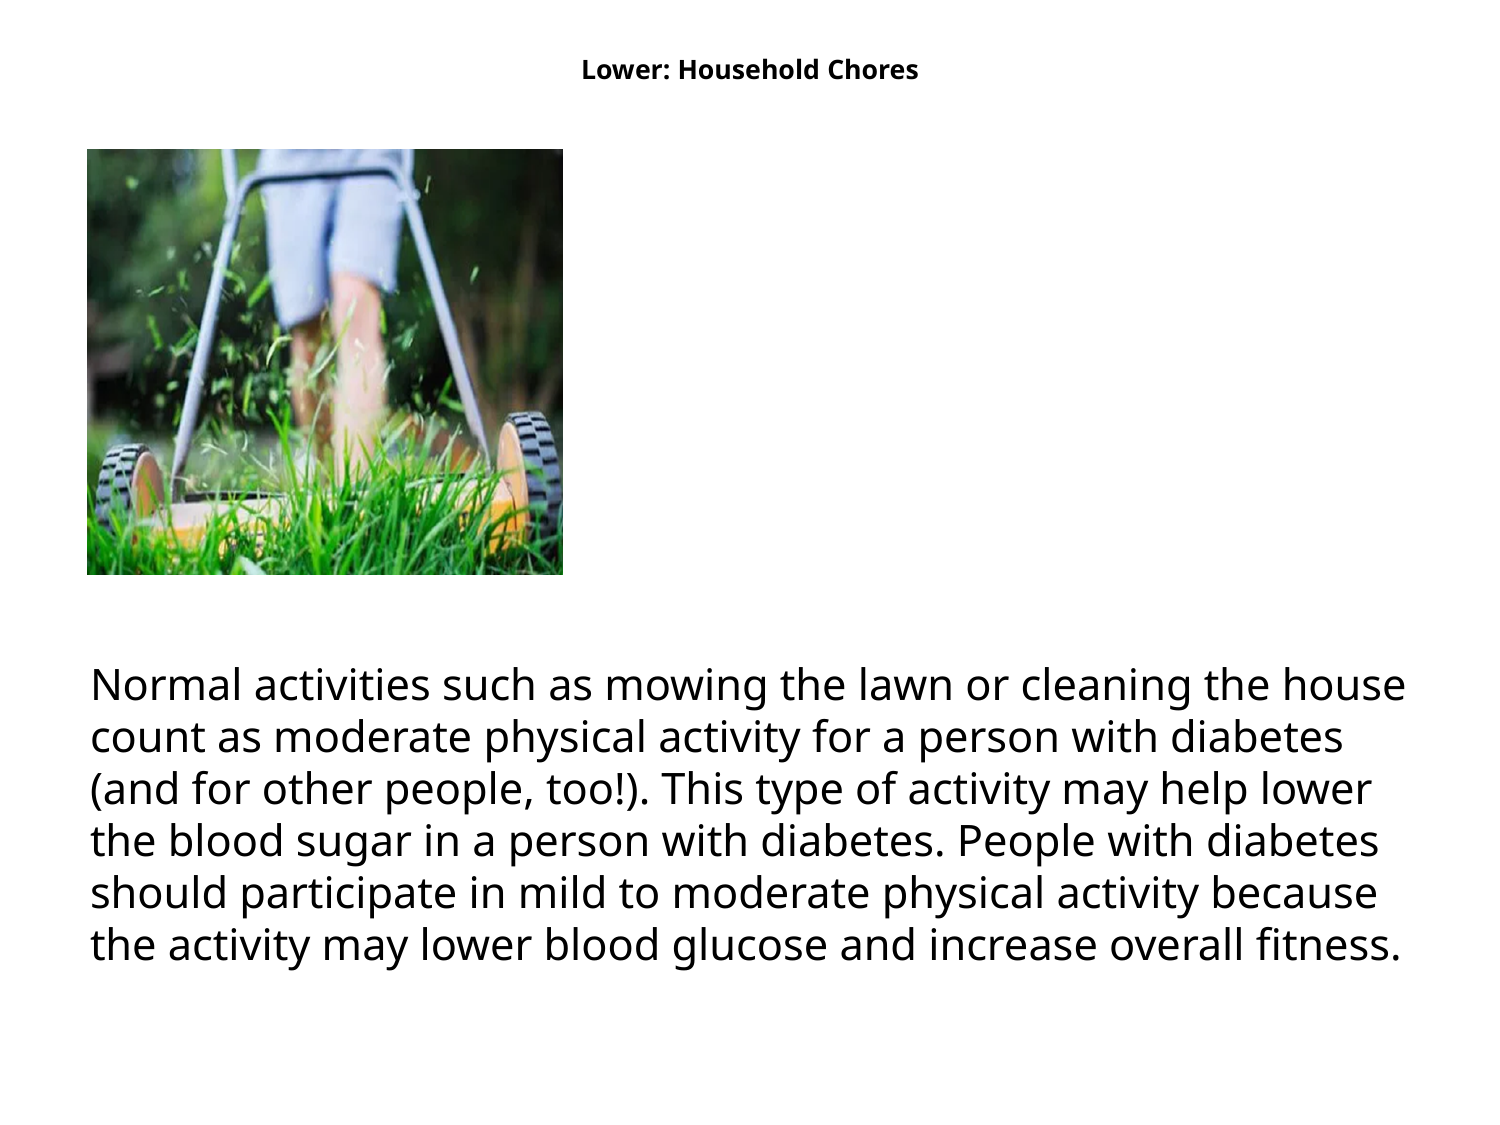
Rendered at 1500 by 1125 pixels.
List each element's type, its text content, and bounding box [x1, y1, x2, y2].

title Lower: Household Chores [75, 45, 1425, 125]
picture [87, 149, 563, 576]
list Normal activities such as mowing the lawn or cleaning the house count as moderate physical activity for a person with diabetes (and for other people, too!). This type of activity may help lower the blood sugar in a person with diabetes. People with diabetes should participate in mild to moderate physical activity because the activity may lower blood glucose and increase overall fitness. [75, 650, 1425, 1005]
